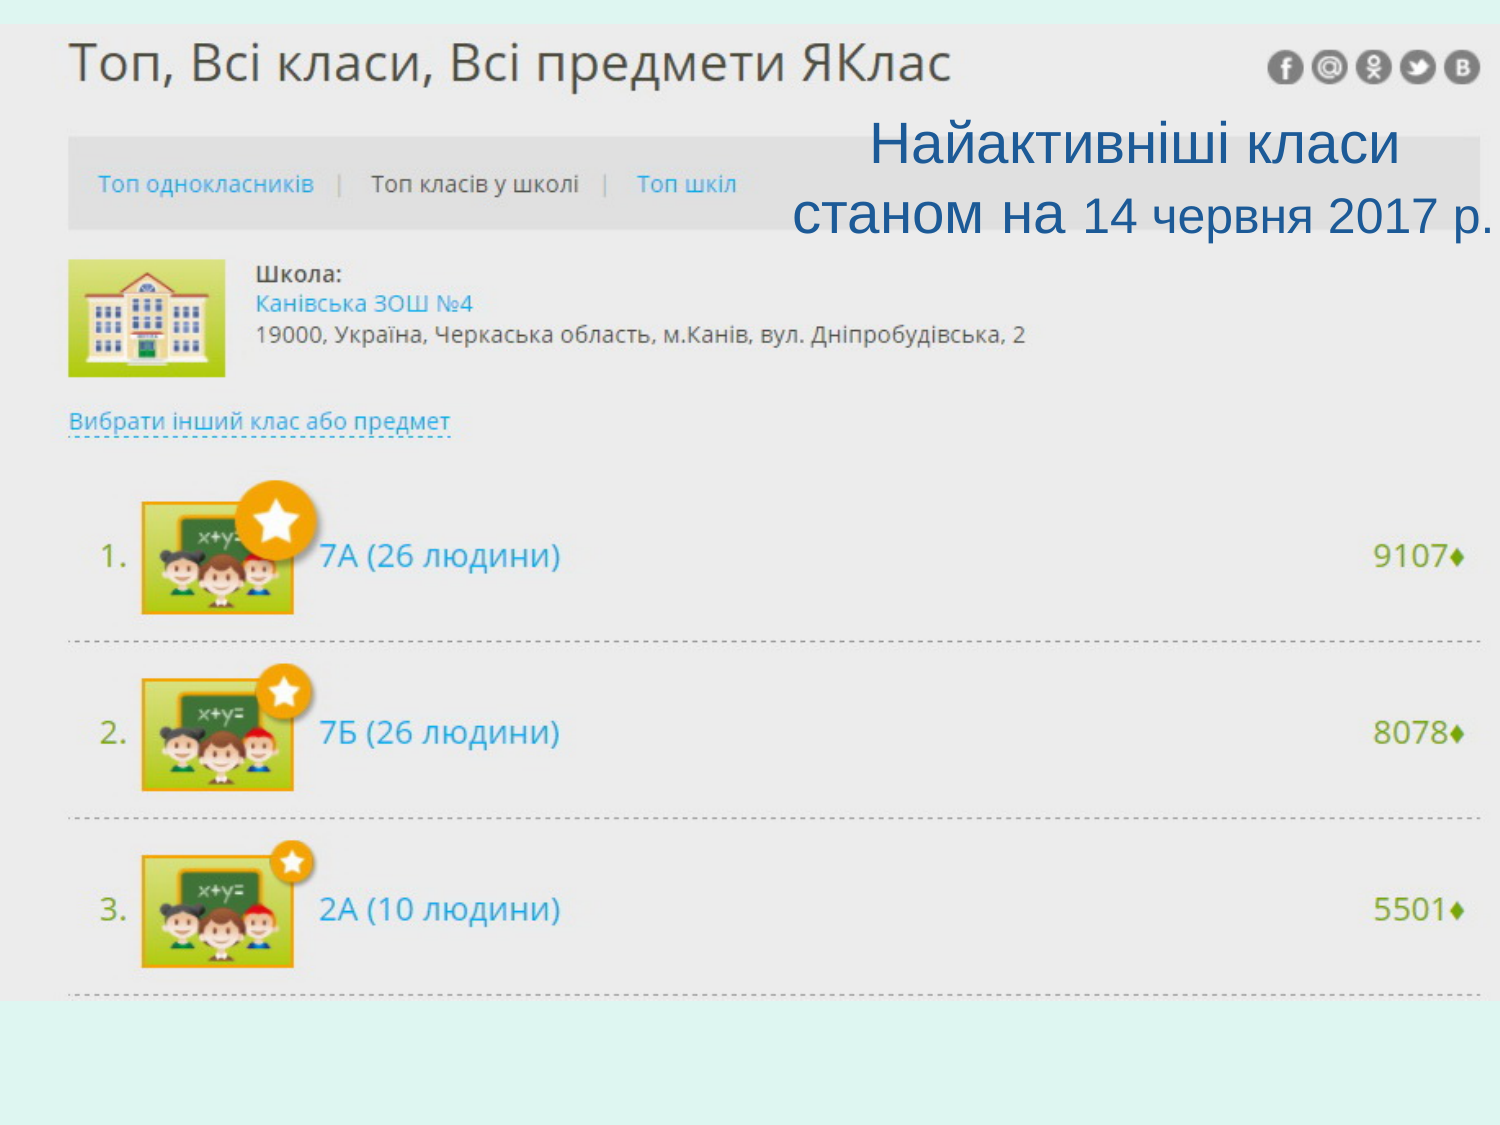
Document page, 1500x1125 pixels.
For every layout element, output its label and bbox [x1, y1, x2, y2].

picture [0, 24, 1500, 1001]
